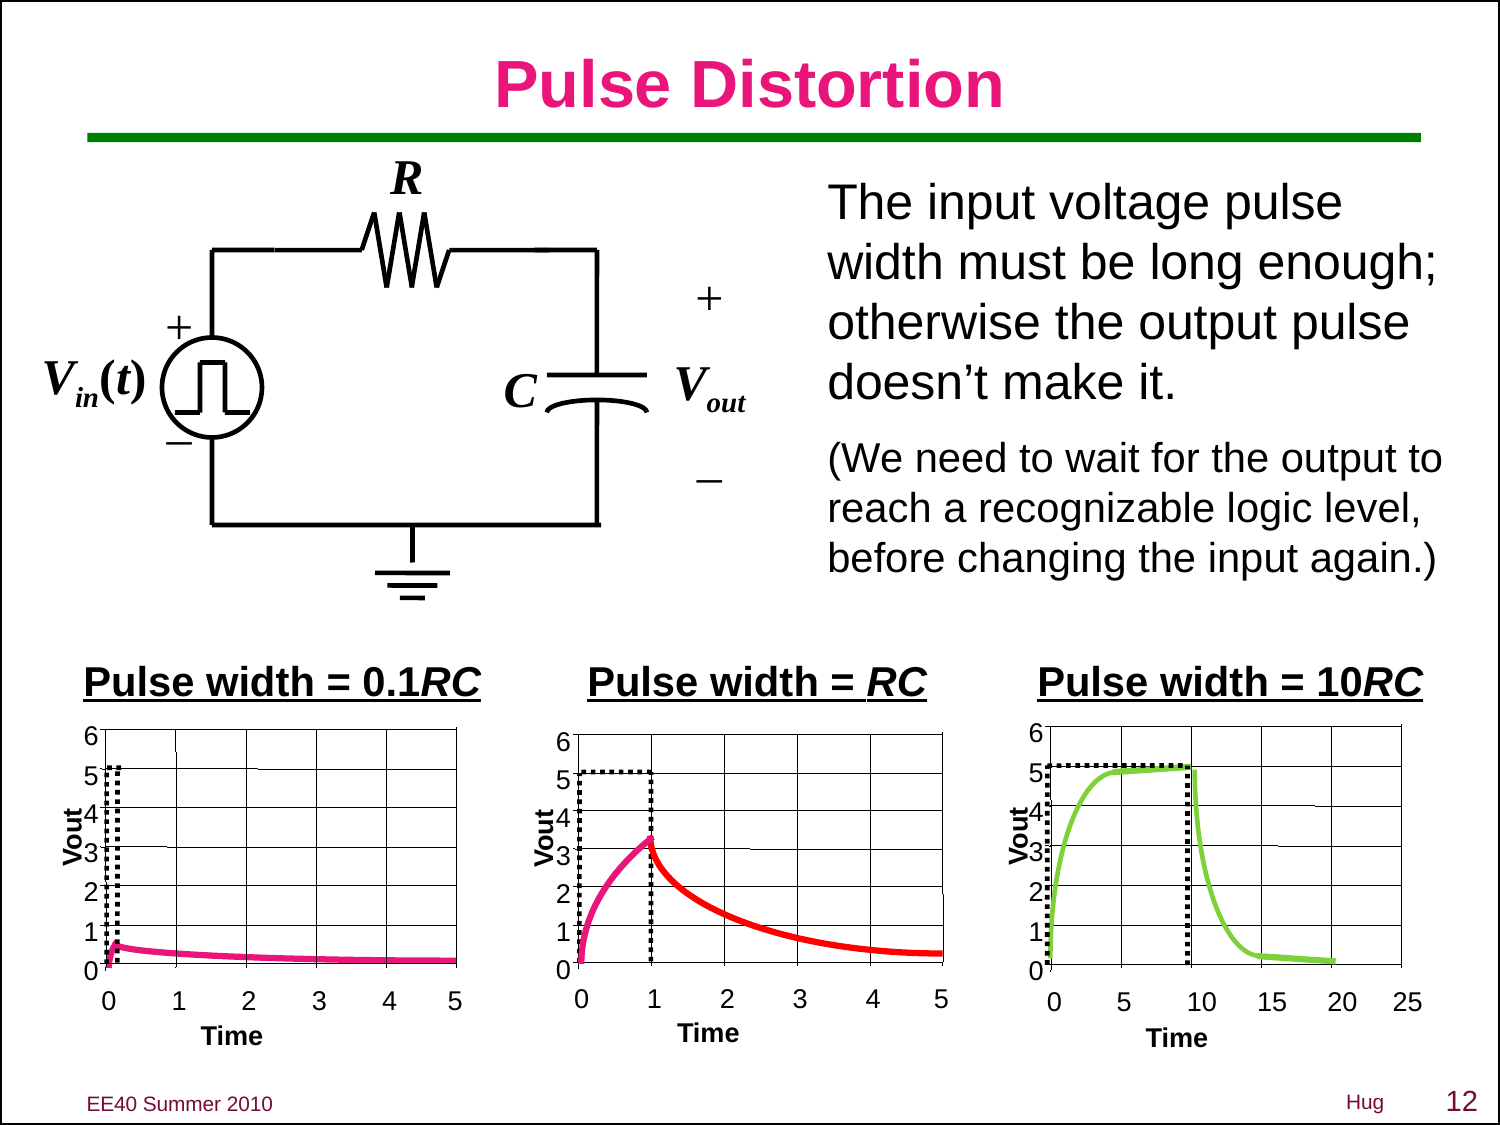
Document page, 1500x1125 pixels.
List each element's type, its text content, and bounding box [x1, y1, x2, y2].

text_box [525, 723, 951, 1108]
text_box [209, 420, 250, 438]
text_box Vin(t) [26, 337, 150, 421]
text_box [374, 112, 450, 388]
text_box C [488, 349, 552, 425]
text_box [174, 362, 251, 413]
text_box The input voltage pulse width must be long enough; otherwise the output pulse doesn’t make it. (We need to wait for the output to reach a recognizable logic level, before changing the input again.) [812, 162, 1463, 589]
title Pulse Distortion [74, 37, 1426, 126]
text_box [1046, 765, 1188, 966]
text_box [209, 337, 262, 416]
text_box Pulse width = 10RC [1012, 647, 1449, 713]
text_box Pulse width = RC [539, 647, 975, 713]
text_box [1000, 715, 1424, 1113]
text_box + Vout – [658, 257, 761, 511]
text_box Pulse width = 0.1RC [64, 647, 500, 713]
text_box + – [150, 287, 209, 473]
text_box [546, 374, 648, 413]
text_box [54, 718, 463, 1112]
